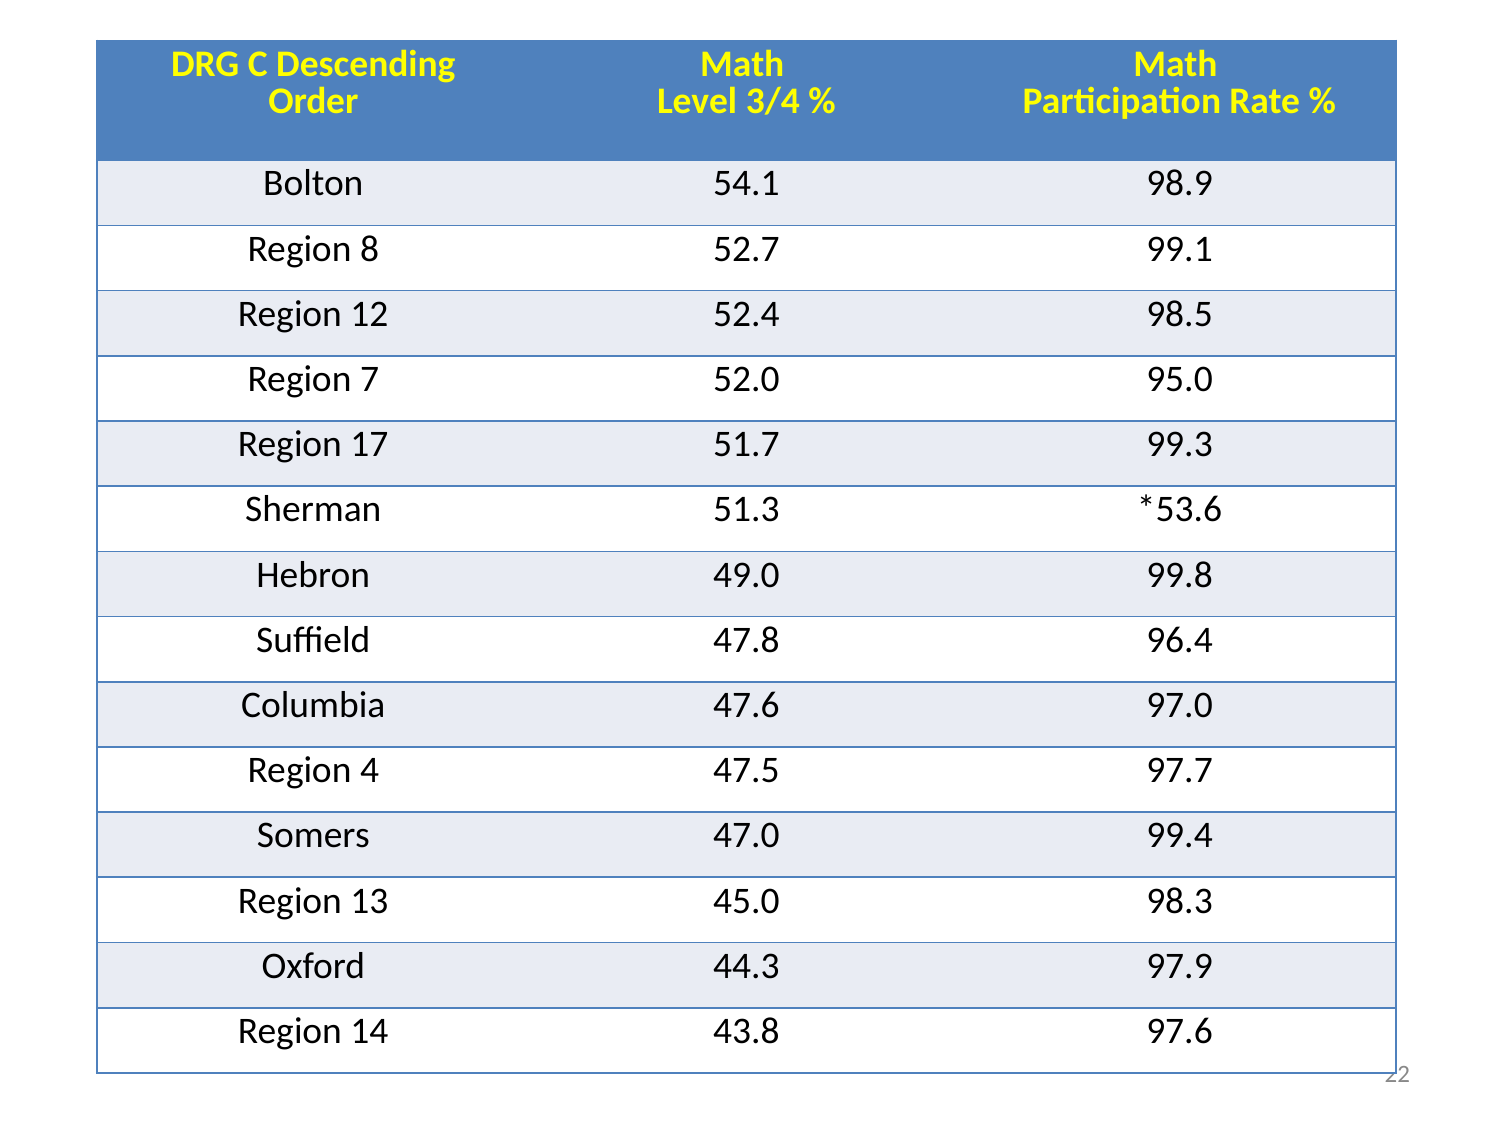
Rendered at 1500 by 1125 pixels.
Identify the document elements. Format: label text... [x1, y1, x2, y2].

table_cell 52.4 [530, 291, 963, 355]
table_cell 52.0 [530, 357, 963, 420]
table_cell 54.1 [530, 161, 963, 225]
table_cell Region 12 [98, 291, 530, 355]
table_cell 99.1 [963, 226, 1395, 290]
table_cell Hebron [98, 552, 530, 616]
table_cell 97.6 [963, 1009, 1395, 1072]
table_header Math Participation Rate % [963, 42, 1395, 159]
table_cell 52.7 [530, 226, 963, 290]
slide_number 22 [1074, 1042, 1425, 1103]
table_cell 44.3 [530, 943, 963, 1007]
table_cell 51.3 [530, 487, 963, 551]
table_cell 47.8 [530, 617, 963, 681]
table_cell 51.7 [530, 422, 963, 485]
table_cell 99.8 [963, 552, 1395, 616]
table_cell Region 13 [98, 878, 530, 942]
table_cell 99.4 [963, 813, 1395, 876]
table_header DRG C Descending Order [98, 42, 530, 159]
table_cell Sherman [98, 487, 530, 551]
table_cell 49.0 [530, 552, 963, 616]
table_cell Region 14 [98, 1009, 530, 1072]
table_cell Columbia [98, 683, 530, 746]
table_cell 97.7 [963, 748, 1395, 811]
table_cell Suffield [98, 617, 530, 681]
table_cell 47.0 [530, 813, 963, 876]
table_cell Oxford [98, 943, 530, 1007]
table_cell 98.3 [963, 878, 1395, 942]
table_cell Region 4 [98, 748, 530, 811]
table_cell 47.6 [530, 683, 963, 746]
table_cell 98.9 [963, 161, 1395, 225]
table_cell 99.3 [963, 422, 1395, 485]
table_header Math Level 3/4 % [530, 42, 963, 159]
table_cell Somers [98, 813, 530, 876]
table_cell Region 7 [98, 357, 530, 420]
table_cell *53.6 [963, 487, 1395, 551]
table_cell Region 17 [98, 422, 530, 485]
table_cell 97.0 [963, 683, 1395, 746]
table_cell 43.8 [530, 1009, 963, 1072]
table_cell 97.9 [963, 943, 1395, 1007]
table_cell 45.0 [530, 878, 963, 942]
table_cell 47.5 [530, 748, 963, 811]
table_cell 96.4 [963, 617, 1395, 681]
table_cell 95.0 [963, 357, 1395, 420]
table_cell Region 8 [98, 226, 530, 290]
table_cell Bolton [98, 161, 530, 225]
table_cell 98.5 [963, 291, 1395, 355]
